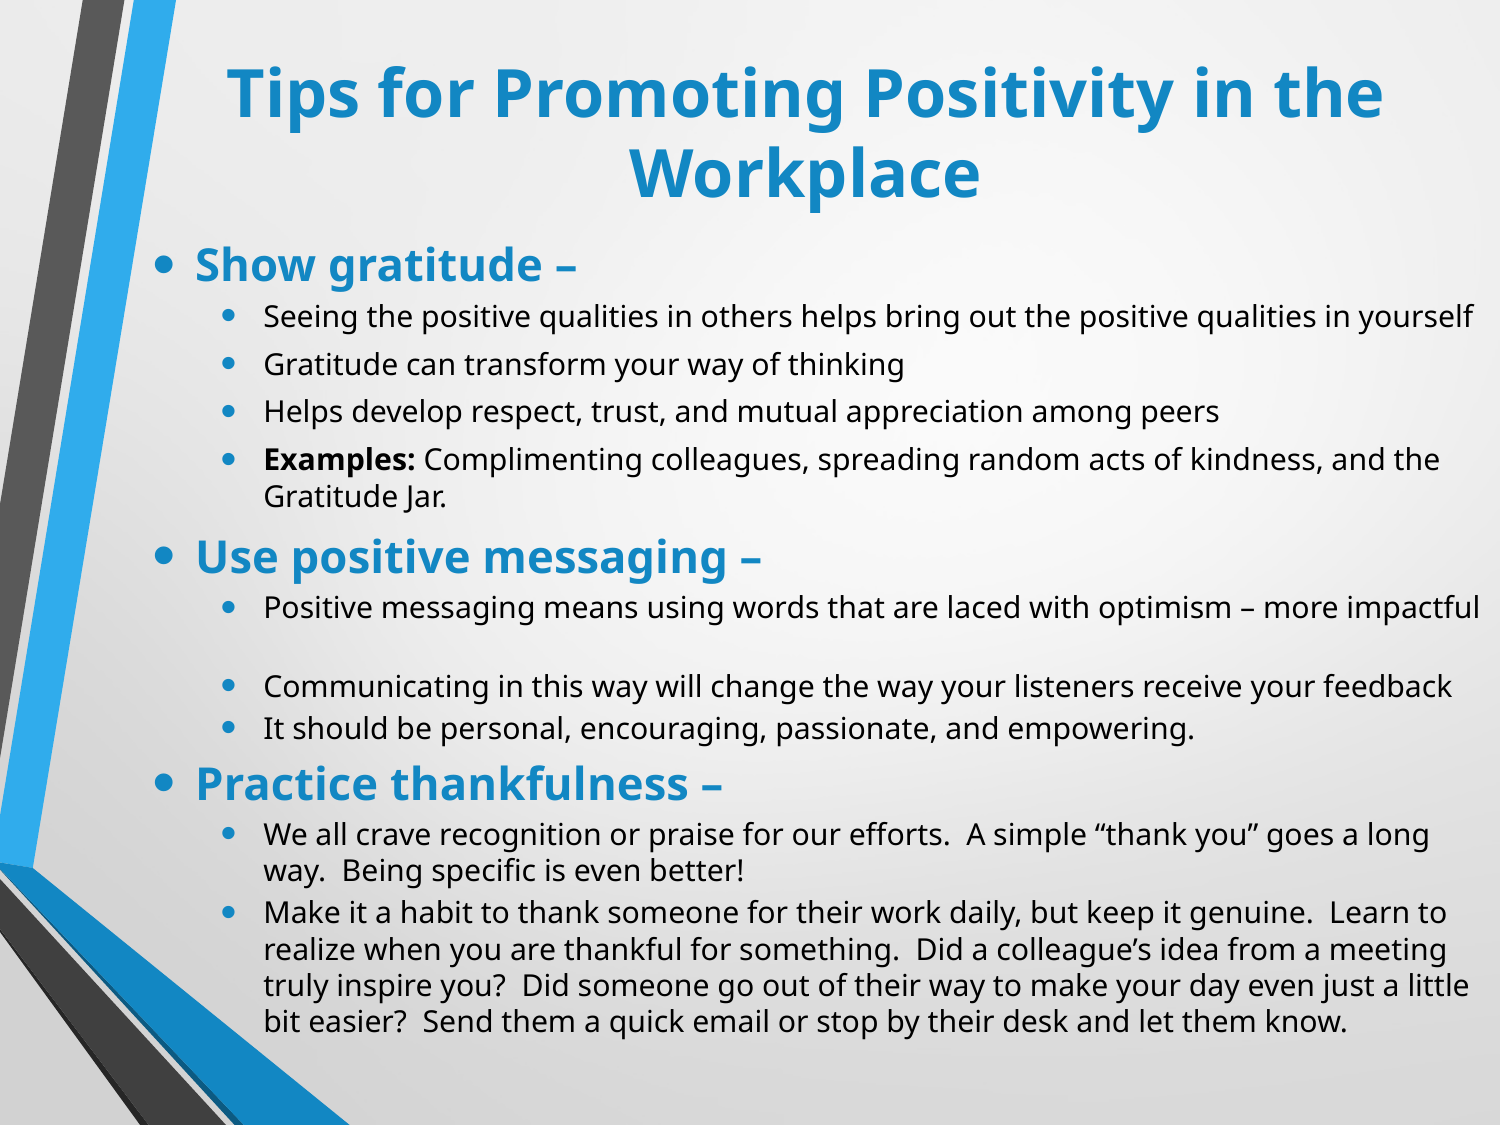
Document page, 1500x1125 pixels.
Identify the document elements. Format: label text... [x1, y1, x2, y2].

list Show gratitude – Seeing the positive qualities in others helps bring out the positive qualities in yourself Gratitude can transform your way of thinking Helps develop respect, trust, and mutual appreciation among peers Examples: Complimenting colleagues, spreading random acts of kindness, and the Gratitude Jar. Use positive messaging – Positive messaging means using words that are laced with optimism – more impactful Communicating in this way will change the way your listeners receive your feedback It should be personal, encouraging, passionate, and empowering. Practice thankfulness – We all crave recognition or praise for our efforts. A simple “thank you” goes a long way. Being specific is even better! Make it a habit to thank someone for their work daily, but keep it genuine. Learn to realize when you are thankful for something. Did a colleague’s idea from a meeting truly inspire you? Did someone go out of their way to make your day even just a little bit easier? Send them a quick email or stop by their desk and let them know. [137, 212, 1500, 1063]
title Tips for Promoting Positivity in the Workplace [162, 24, 1450, 212]
